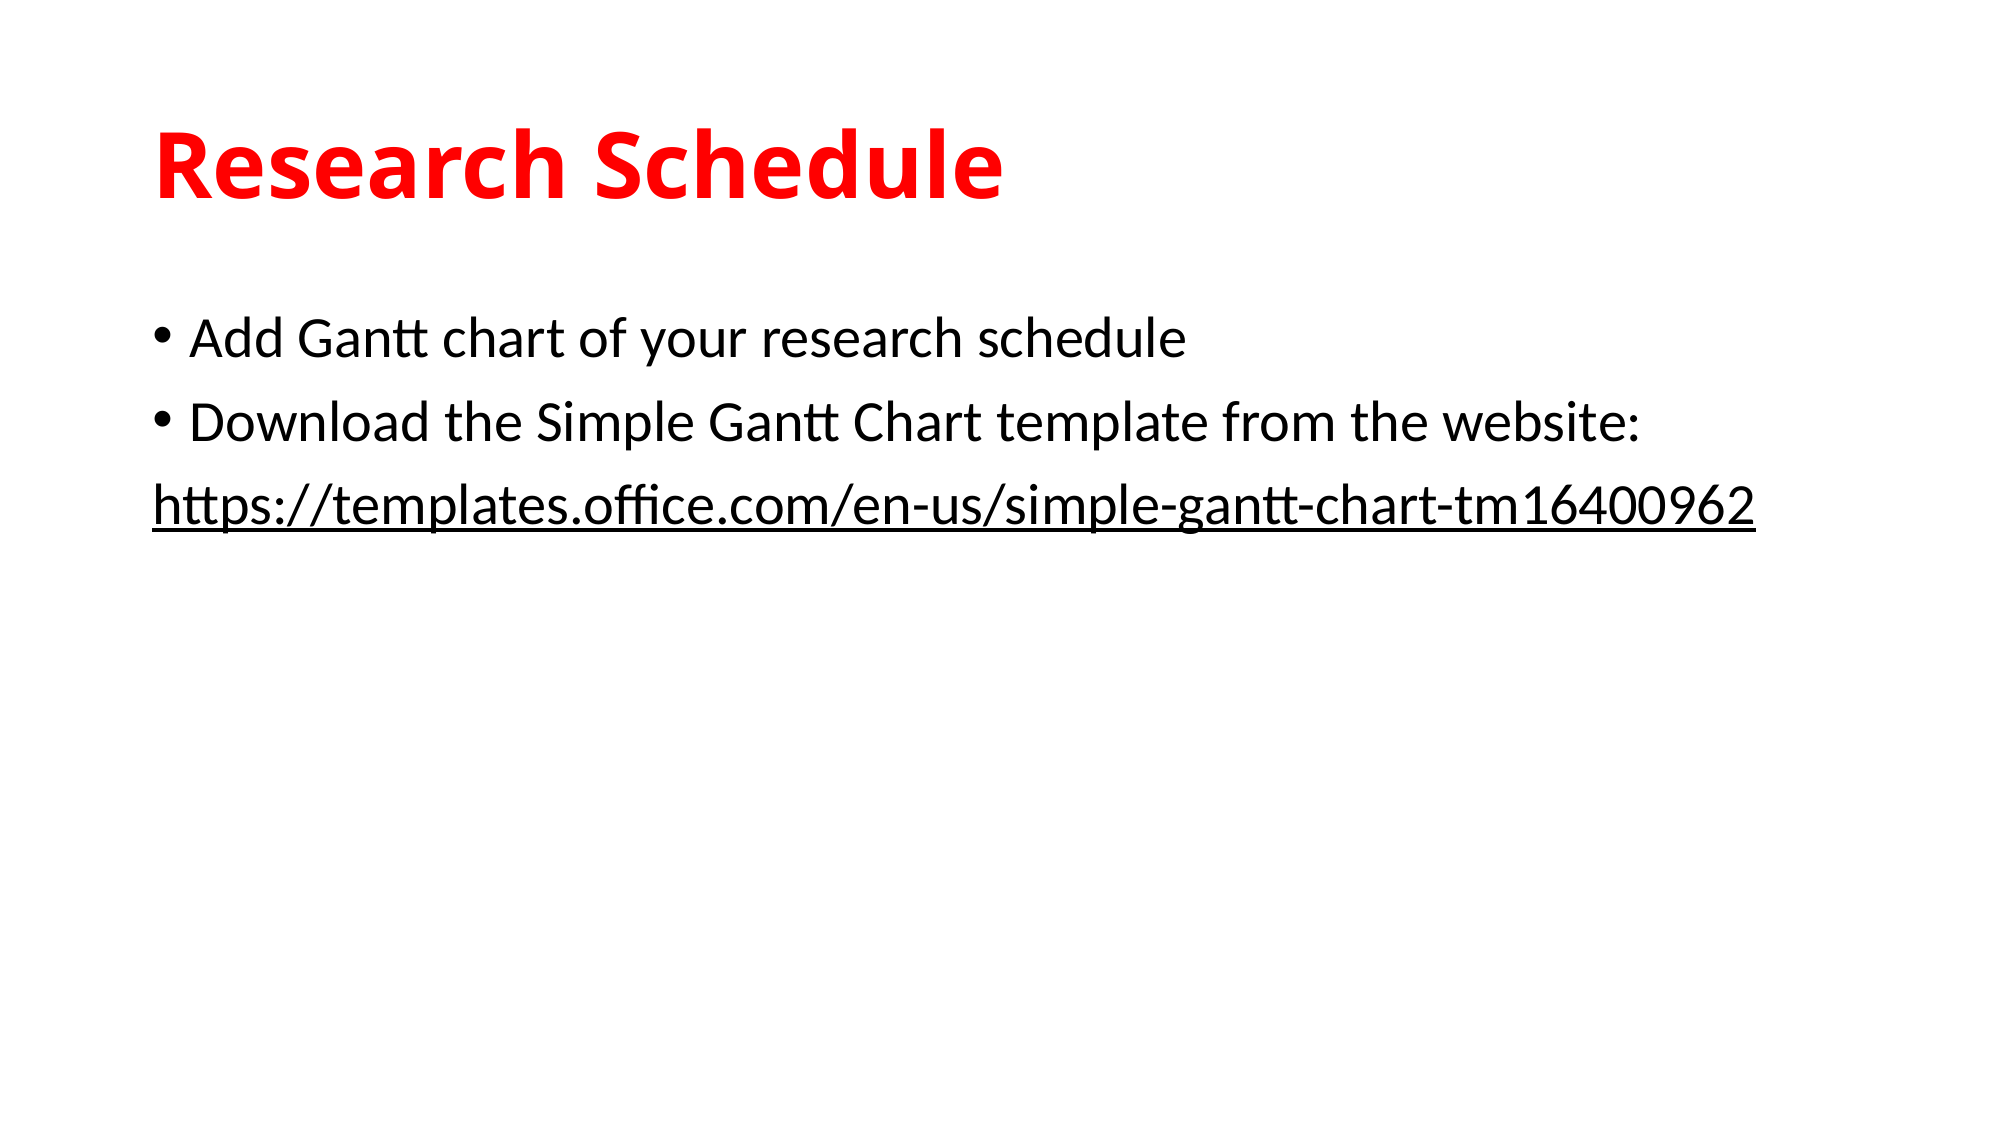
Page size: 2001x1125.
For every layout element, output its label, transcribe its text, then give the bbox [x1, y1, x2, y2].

title Research Schedule [137, 59, 1863, 278]
list Add Gantt chart of your research schedule Download the Simple Gantt Chart template from the website: https://templates.office.com/en-us/simple-gantt-chart-tm16400962 [137, 299, 1863, 1014]
